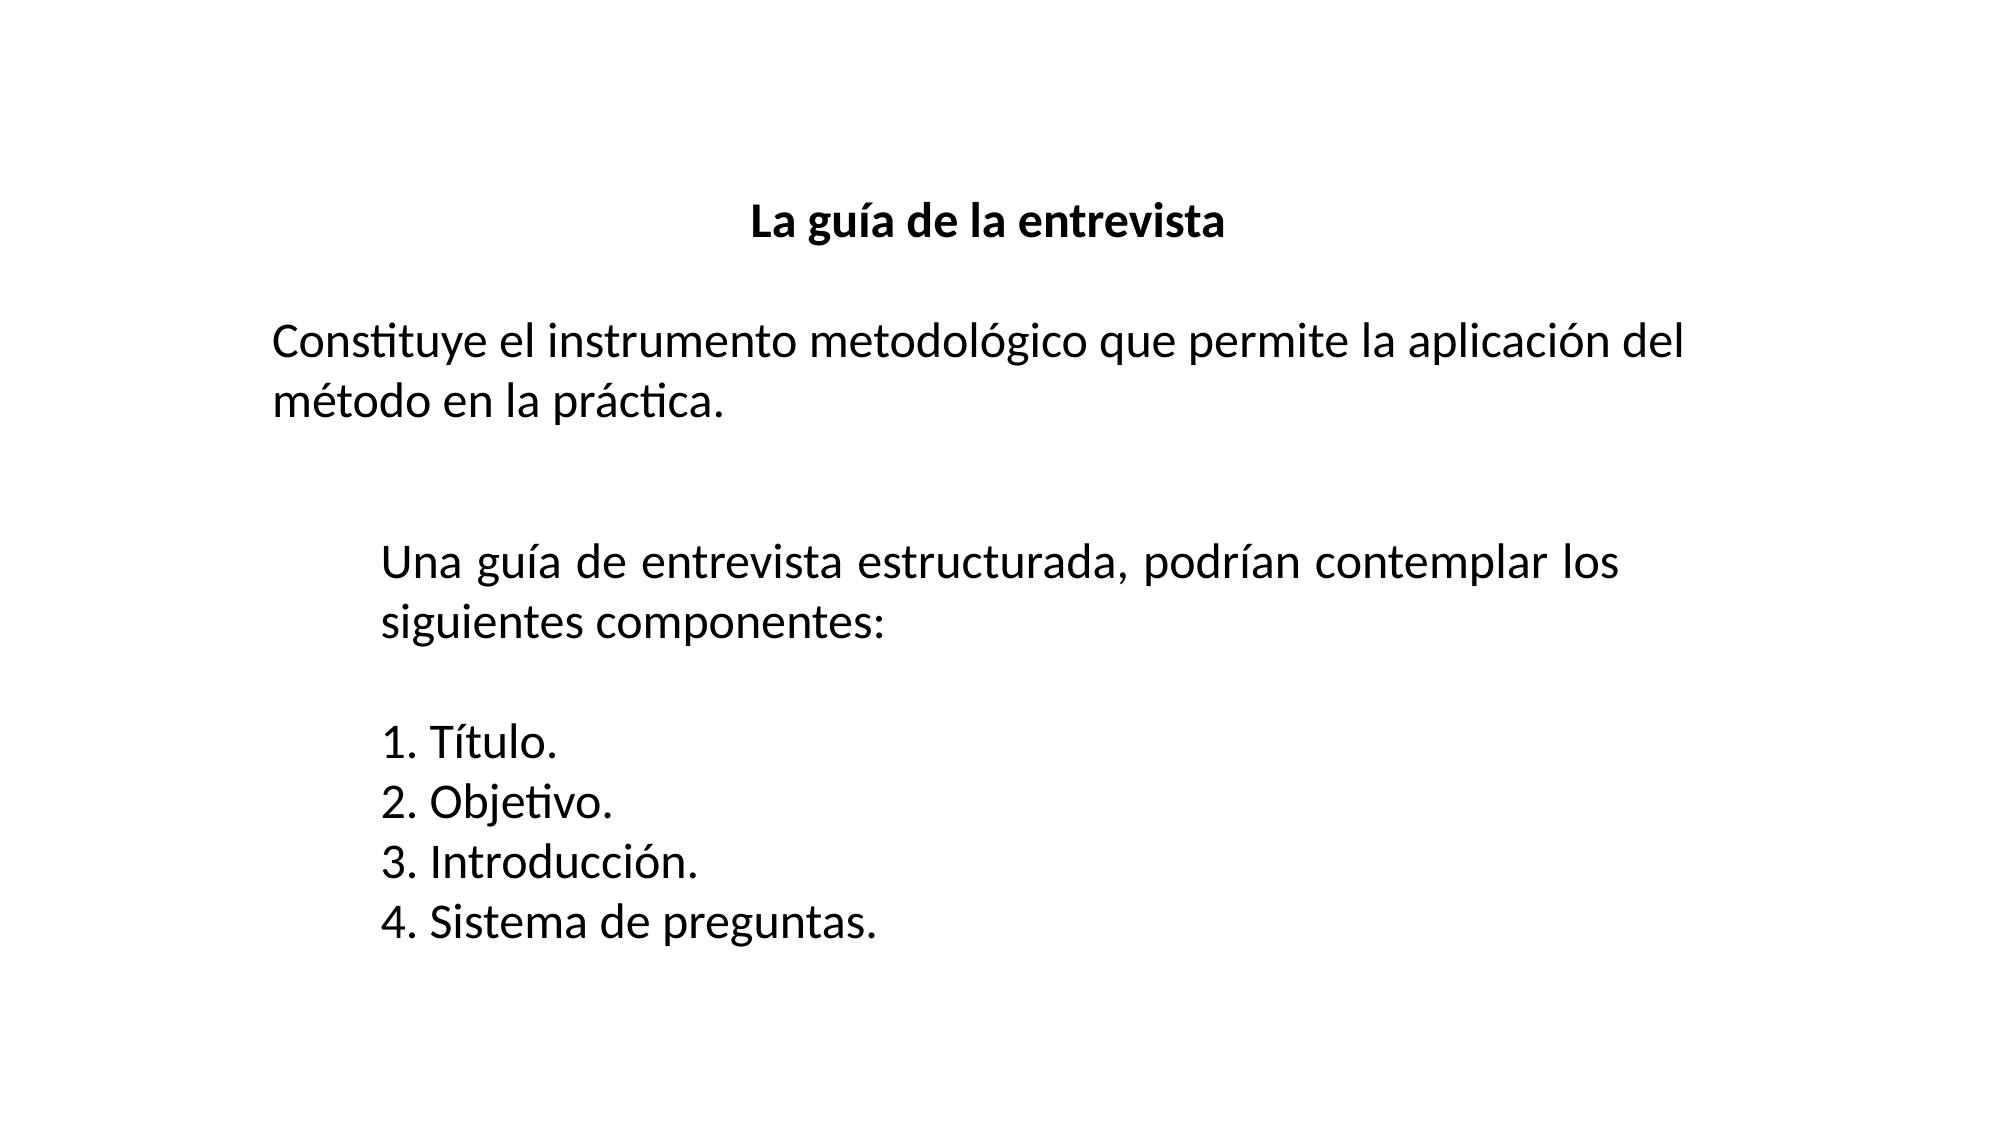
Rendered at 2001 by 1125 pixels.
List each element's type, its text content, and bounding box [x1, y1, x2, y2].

text_box Una guía de entrevista estructurada, podrían contemplar los siguientes componentes: 1. Título. 2. Objetivo. 3. Introducción. 4. Sistema de preguntas. [365, 520, 1634, 956]
text_box La guía de la entrevista Constituye el instrumento metodológico que permite la aplicación del método en la práctica. [257, 179, 1720, 435]
